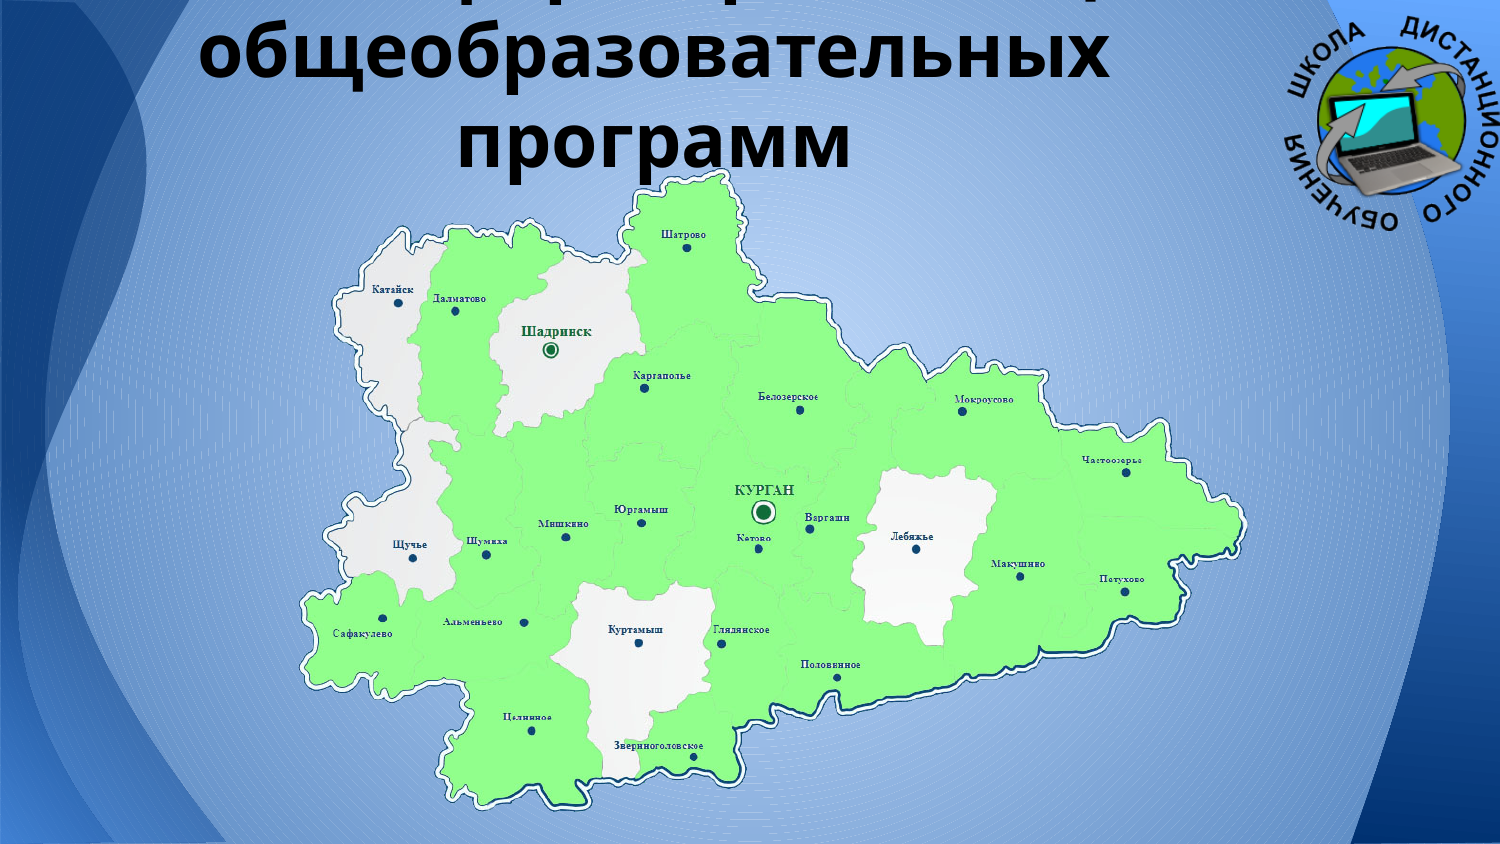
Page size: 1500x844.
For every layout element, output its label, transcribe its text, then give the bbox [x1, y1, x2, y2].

picture [1284, 14, 1500, 231]
title Сетевая форма реализации общеобразовательных программ [15, 88, 1279, 198]
picture [293, 164, 1259, 819]
